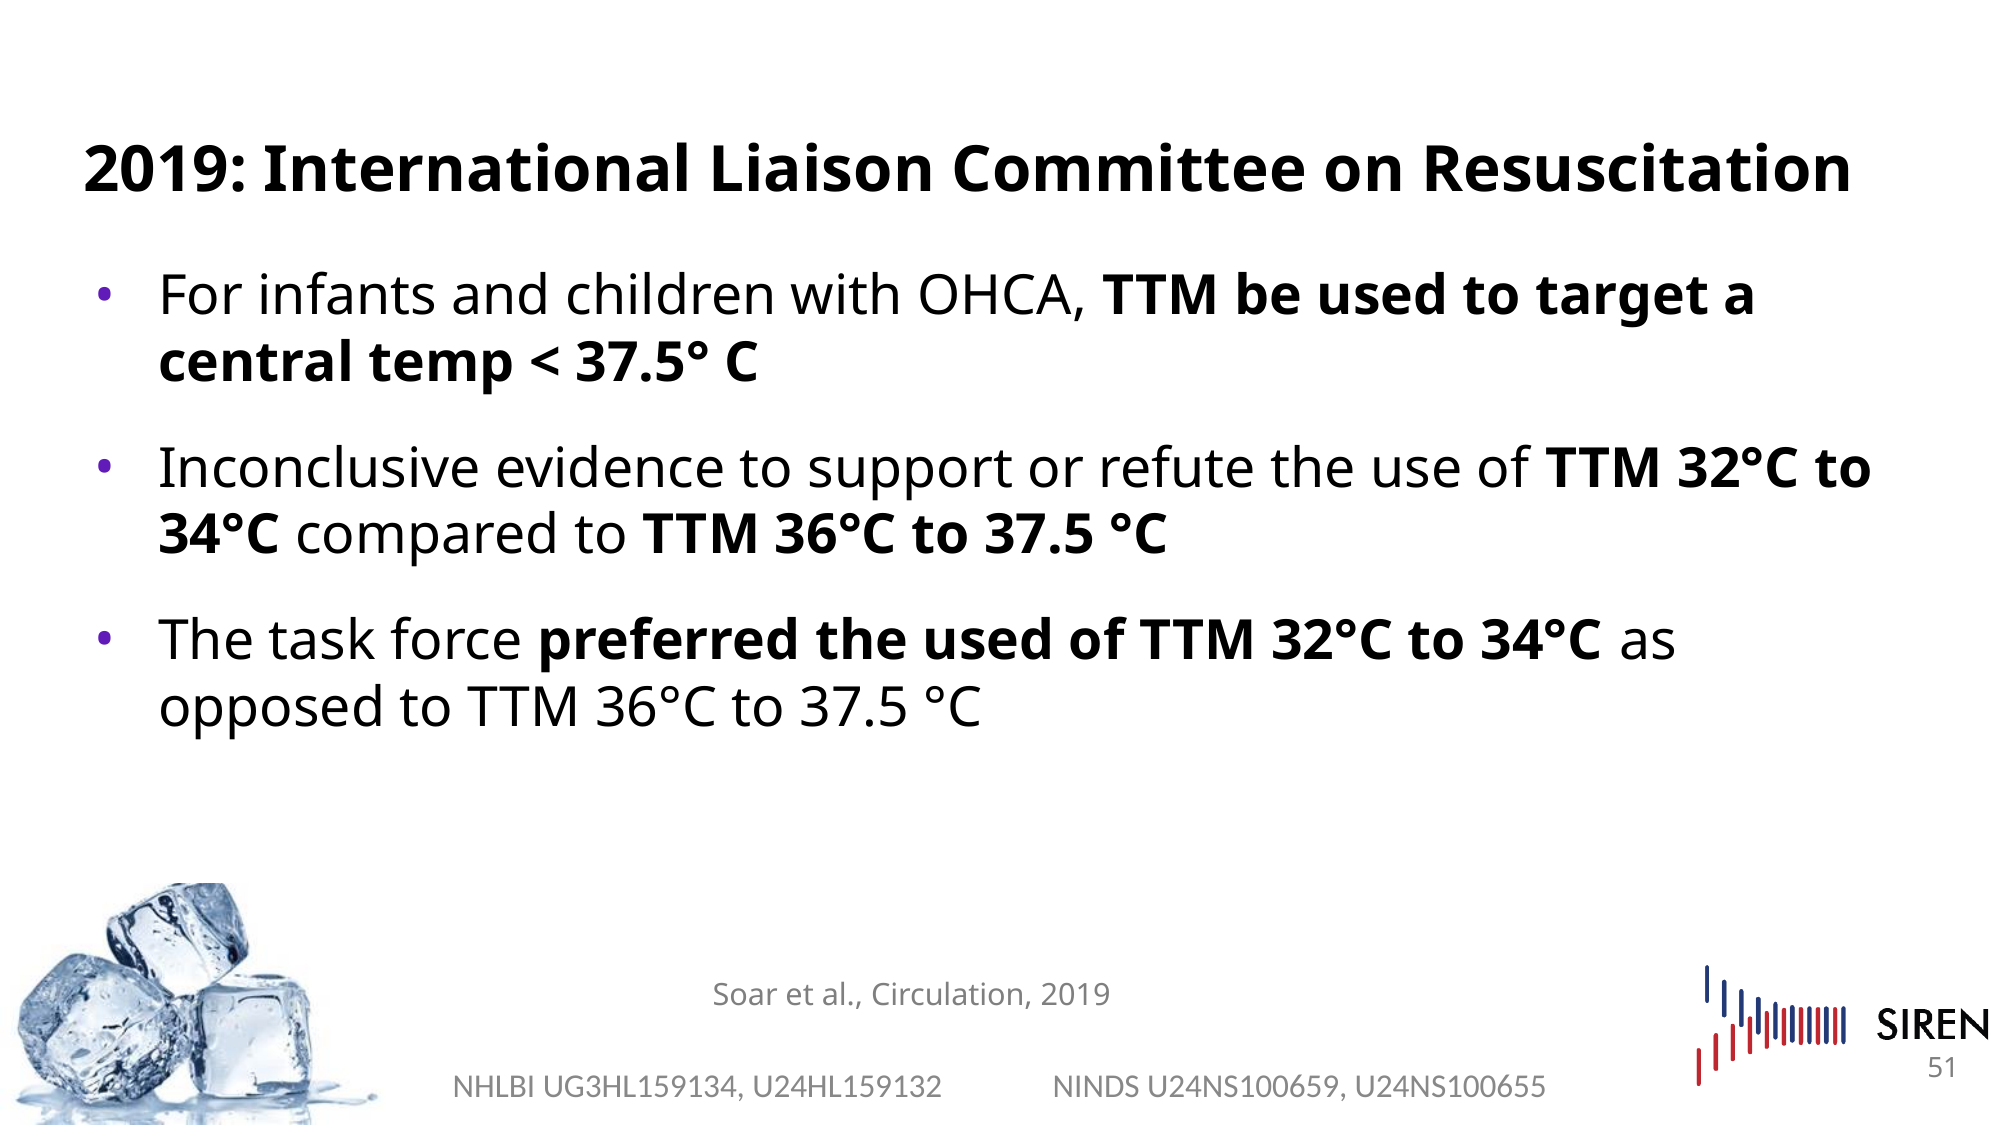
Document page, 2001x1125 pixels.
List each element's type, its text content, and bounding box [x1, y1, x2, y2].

slide_number 51 [1858, 1025, 1979, 1112]
text_box Soar et al., Circulation, 2019 [697, 1000, 1303, 1019]
picture [1656, 925, 2001, 1125]
title 2019: International Liaison Committee on Resuscitation [68, 97, 1932, 234]
list For infants and children with OHCA, TTM be used to target a central temp < 37.5° C Inconclusive evidence to support or refute the use of TTM 32°C to 34°C compared to TTM 36°C to 37.5 °C The task force preferred the used of TTM 32°C to 34°C as opposed to TTM 36°C to 37.5 °C [68, 252, 1932, 1000]
picture [0, 882, 387, 1125]
